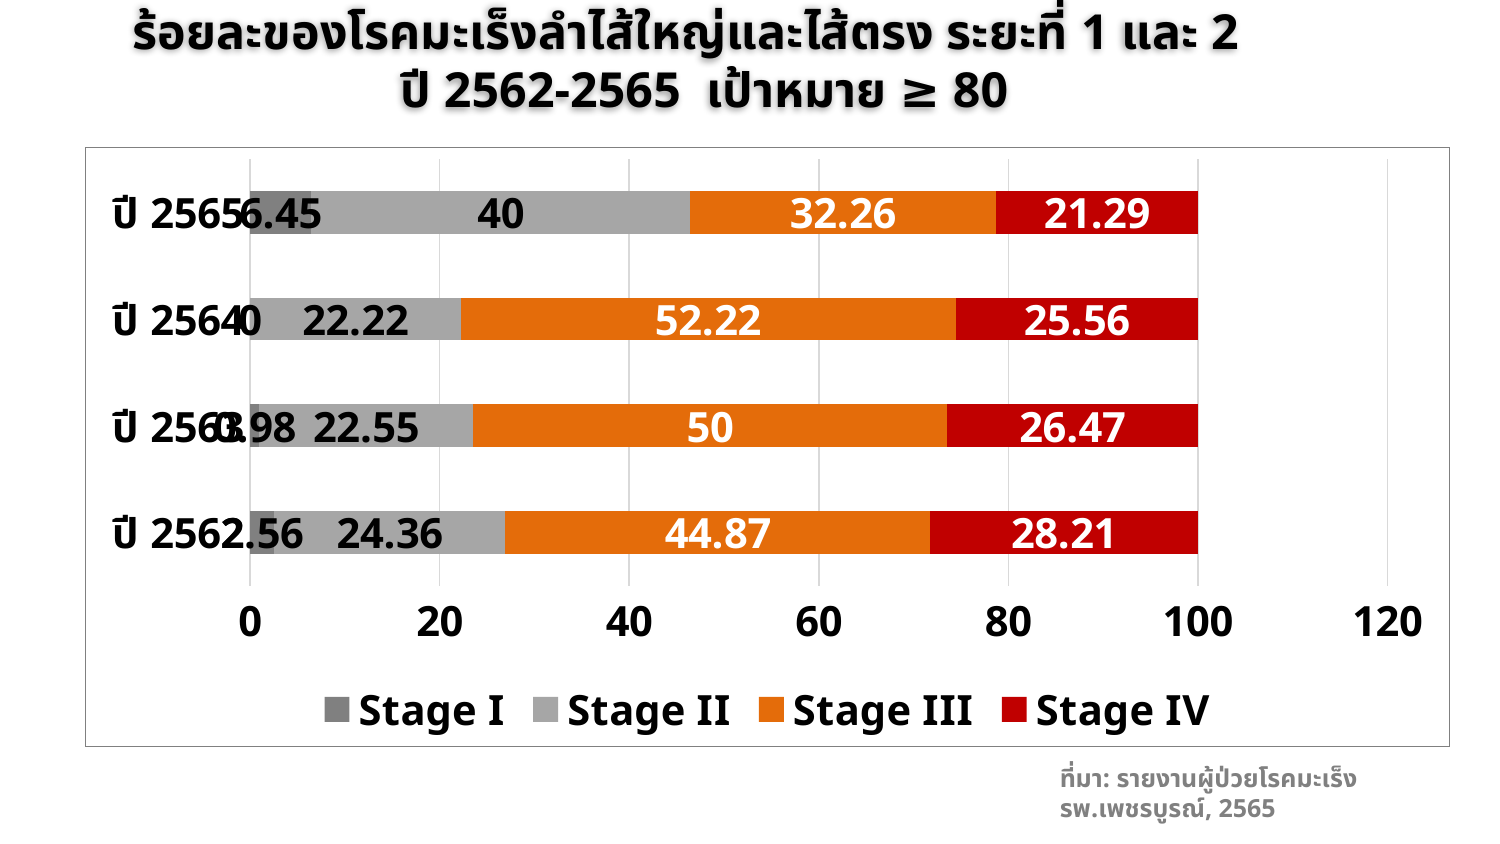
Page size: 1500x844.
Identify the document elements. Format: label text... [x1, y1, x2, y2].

chart [85, 146, 1451, 748]
text_box ที่มา: รายงานผู้ป่วยโรคมะเร็ง รพ.เพชรบูรณ์, 2565 [1044, 755, 1462, 830]
text_box ร้อยละของโรคมะเร็งลำไส้ใหญ่และไส้ตรง ระยะที่ 1 และ 2 ปี 2562-2565 เป้าหมาย ≥ 80 [0, 5, 1461, 113]
